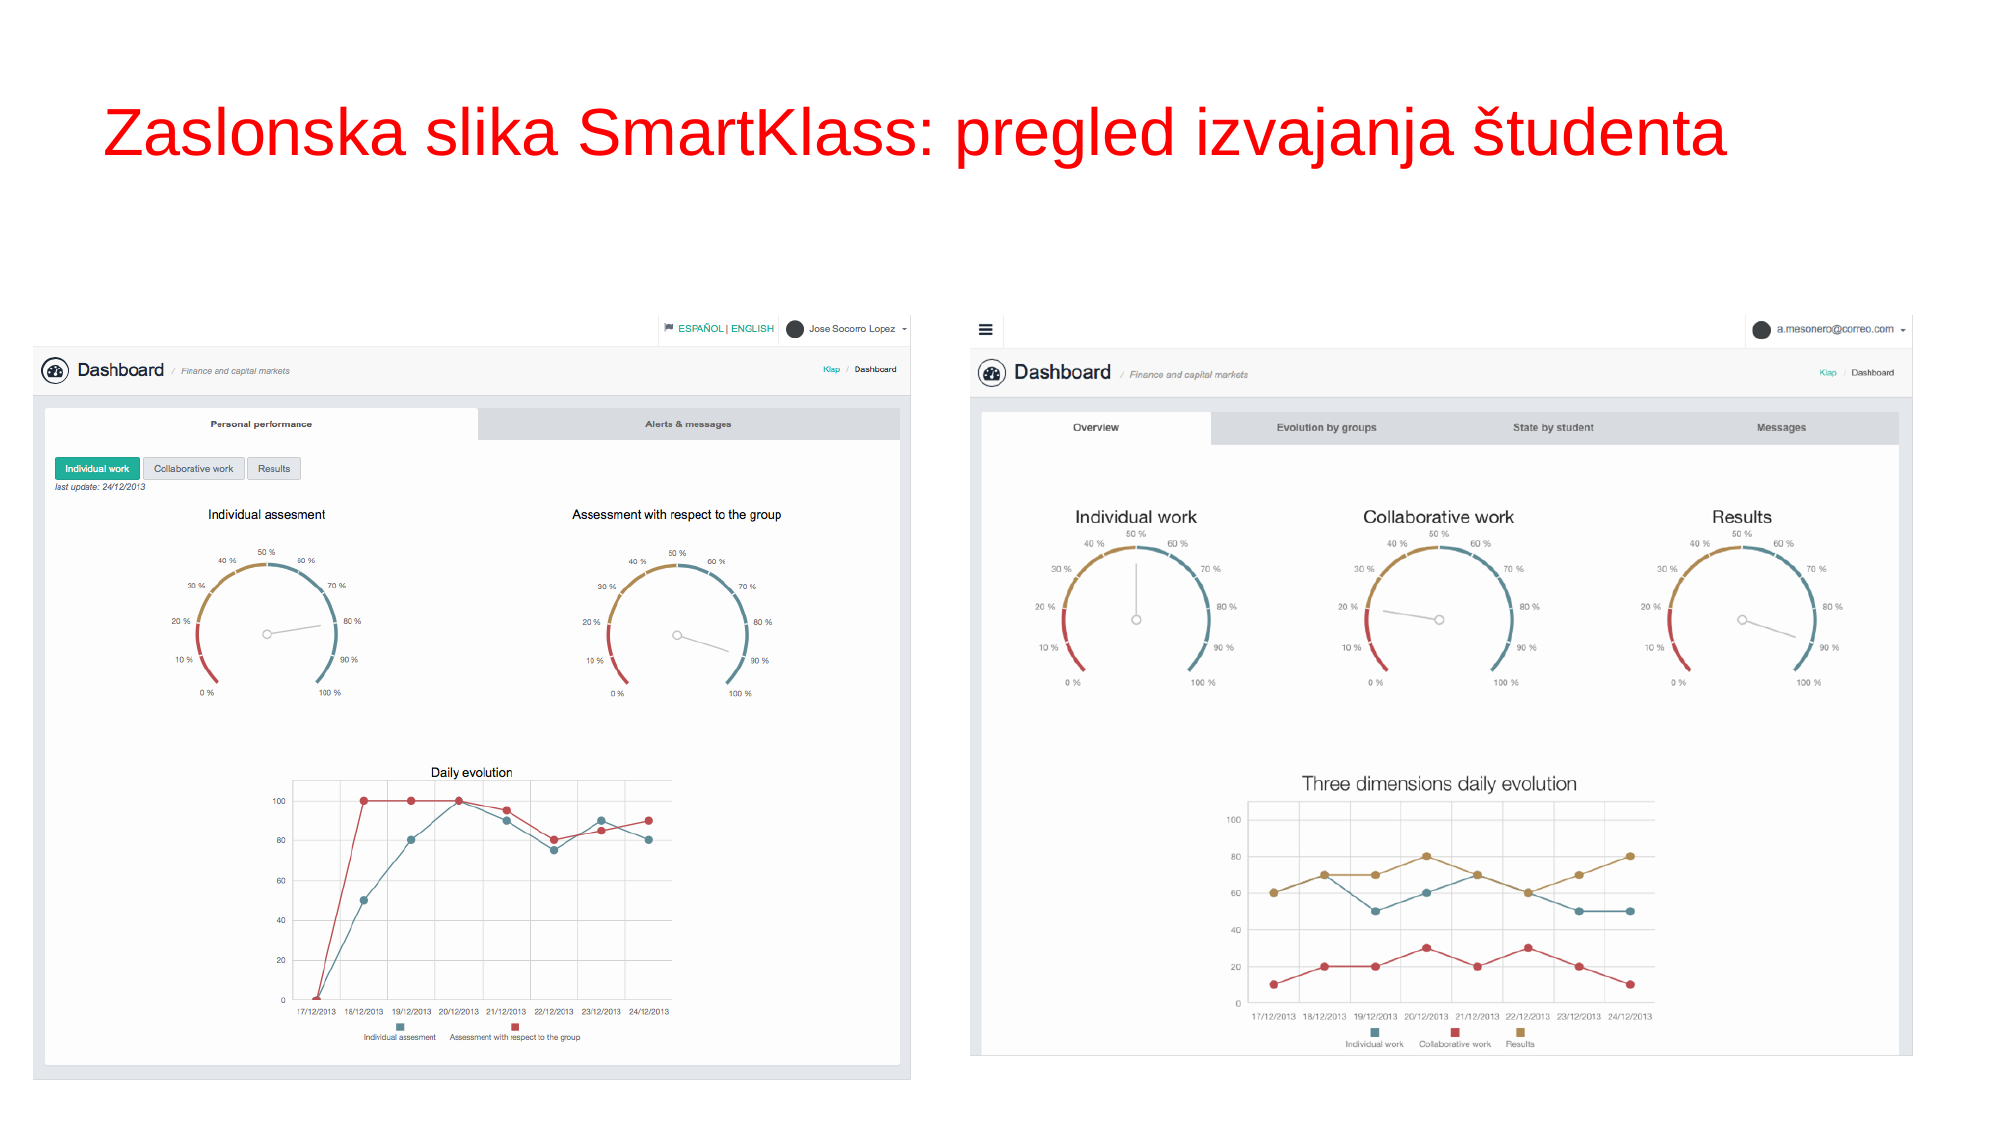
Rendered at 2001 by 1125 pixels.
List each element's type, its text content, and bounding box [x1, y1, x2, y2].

title Zaslonska slika SmartKlass: pregled izvajanja študenta [88, 42, 1814, 225]
picture [32, 314, 911, 1080]
picture [969, 314, 1913, 1056]
